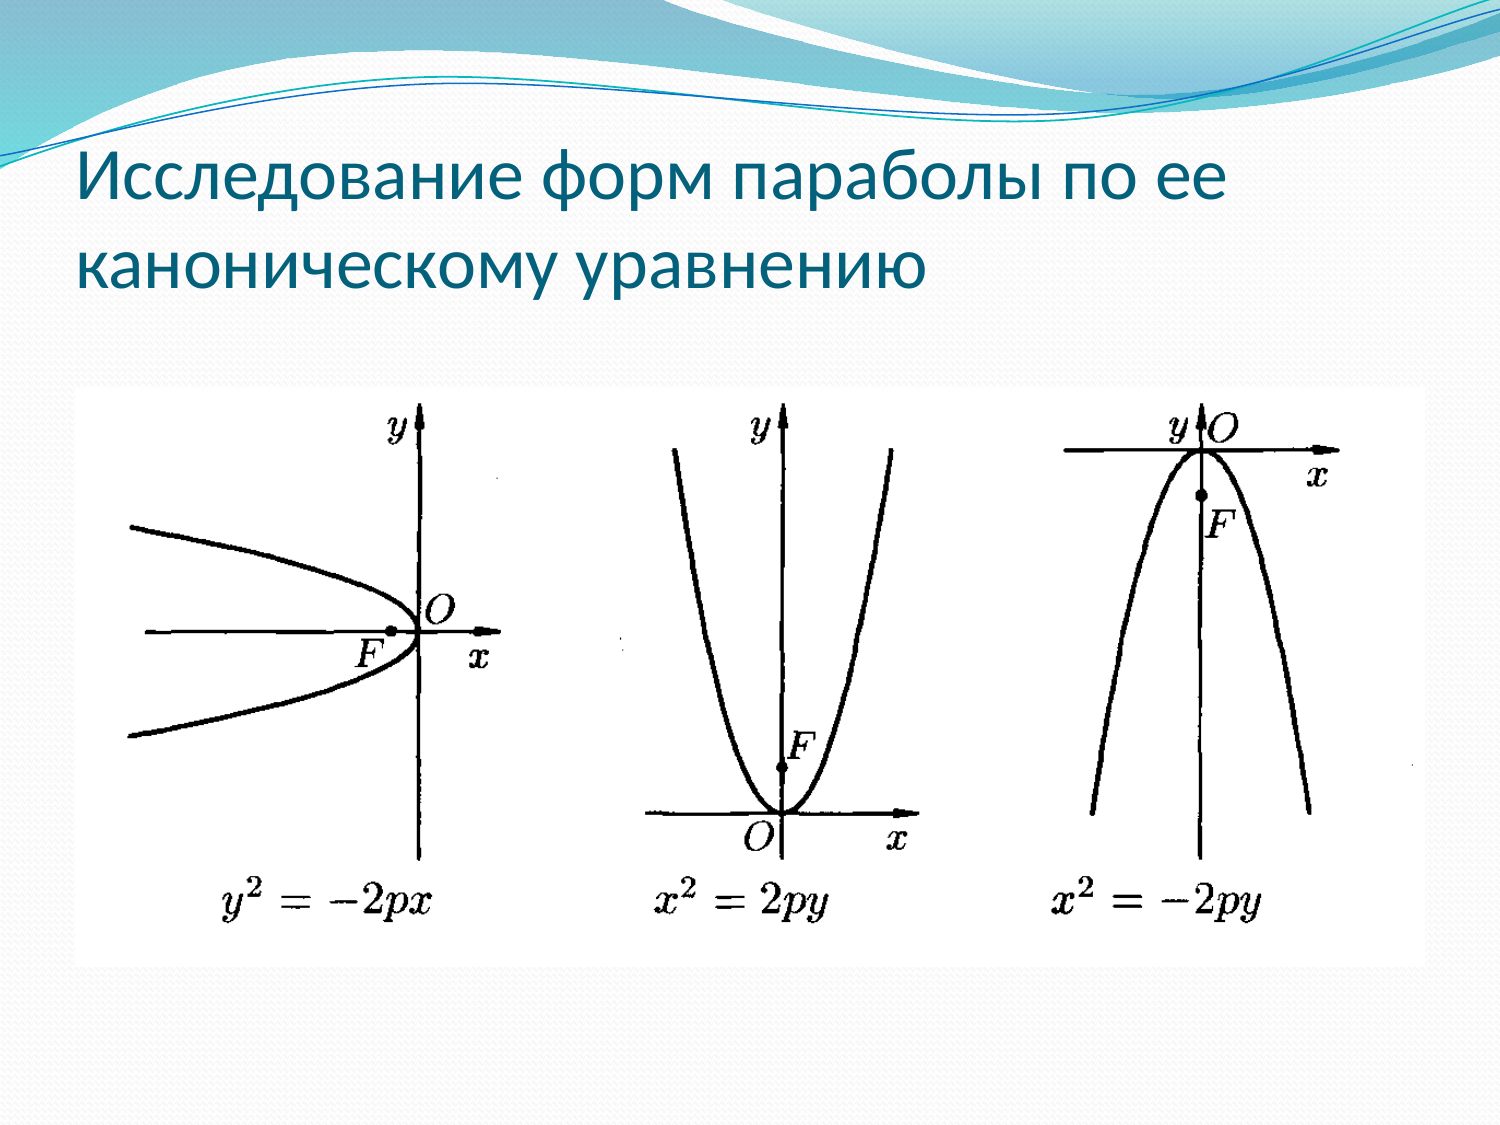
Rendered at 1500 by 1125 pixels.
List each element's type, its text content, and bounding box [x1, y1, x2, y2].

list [74, 388, 1426, 967]
title Исследование форм параболы по ее каноническому уравнению [75, 115, 1425, 303]
